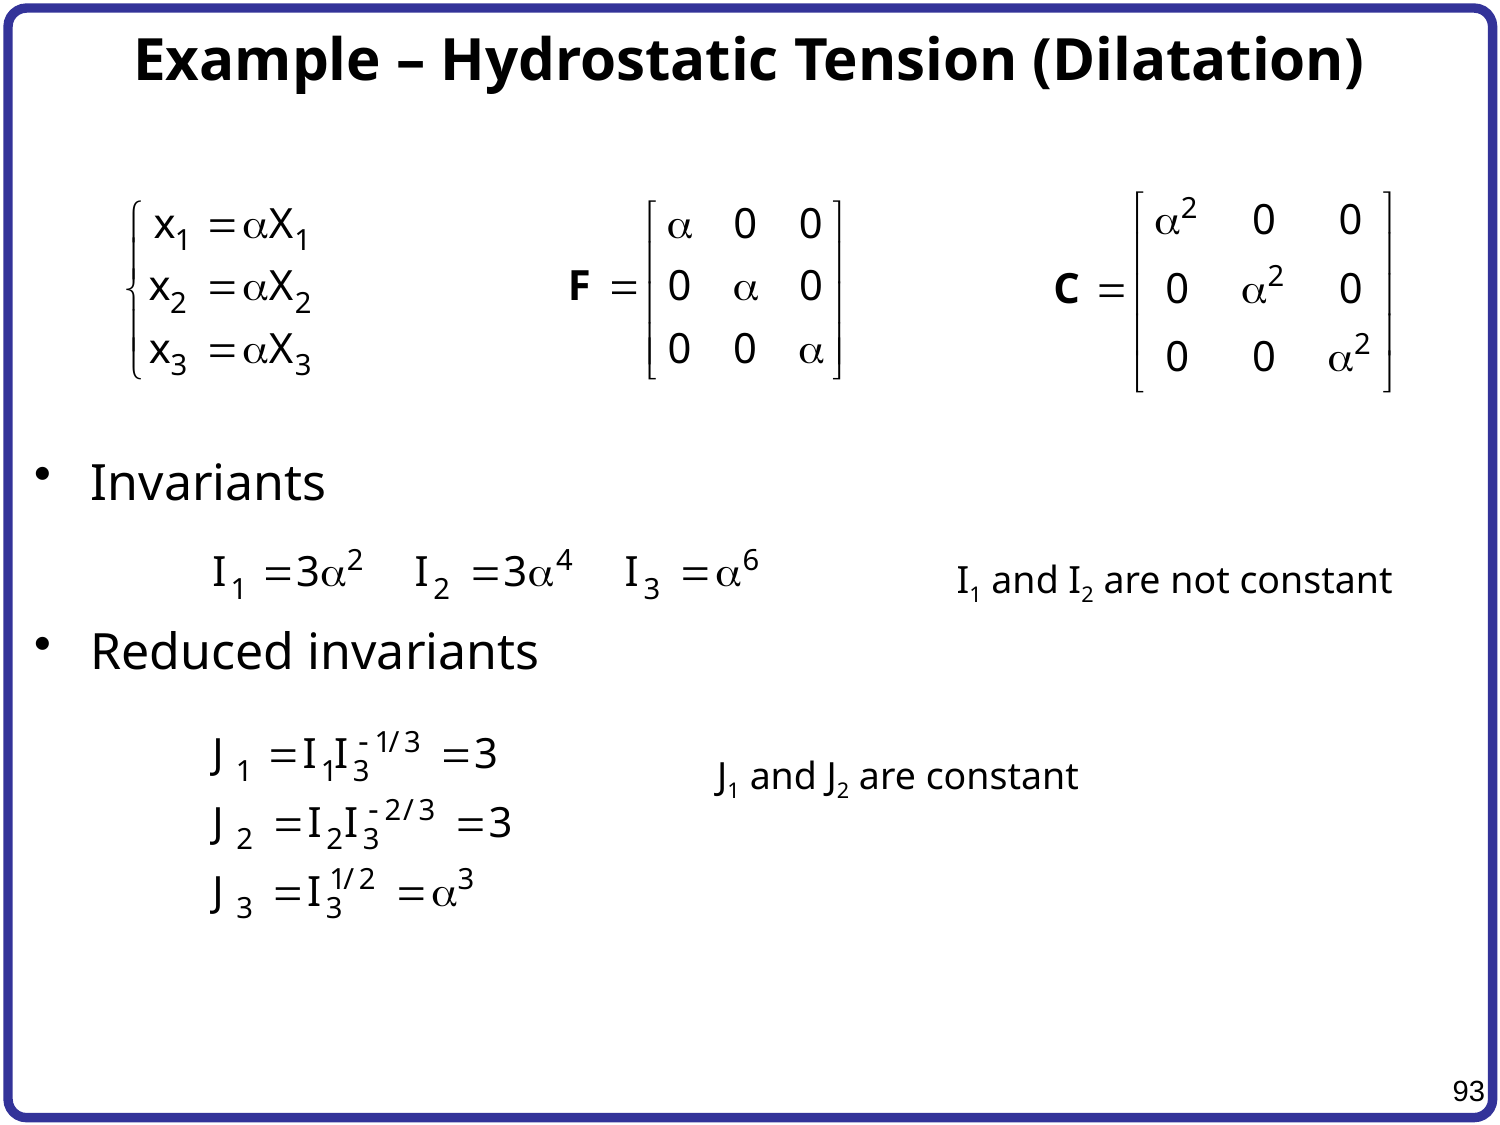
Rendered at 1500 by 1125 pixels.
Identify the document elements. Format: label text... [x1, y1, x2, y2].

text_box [209, 720, 517, 926]
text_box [119, 196, 320, 385]
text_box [565, 196, 854, 385]
text_box I1 and I2 are not constant [941, 548, 1408, 615]
list Invariants Reduced invariants [18, 442, 1481, 1086]
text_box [209, 538, 765, 606]
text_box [1050, 186, 1403, 400]
text_box J1 and J2 are constant [702, 744, 1095, 811]
title Example – Hydrostatic Tension (Dilatation) [6, 7, 1492, 106]
